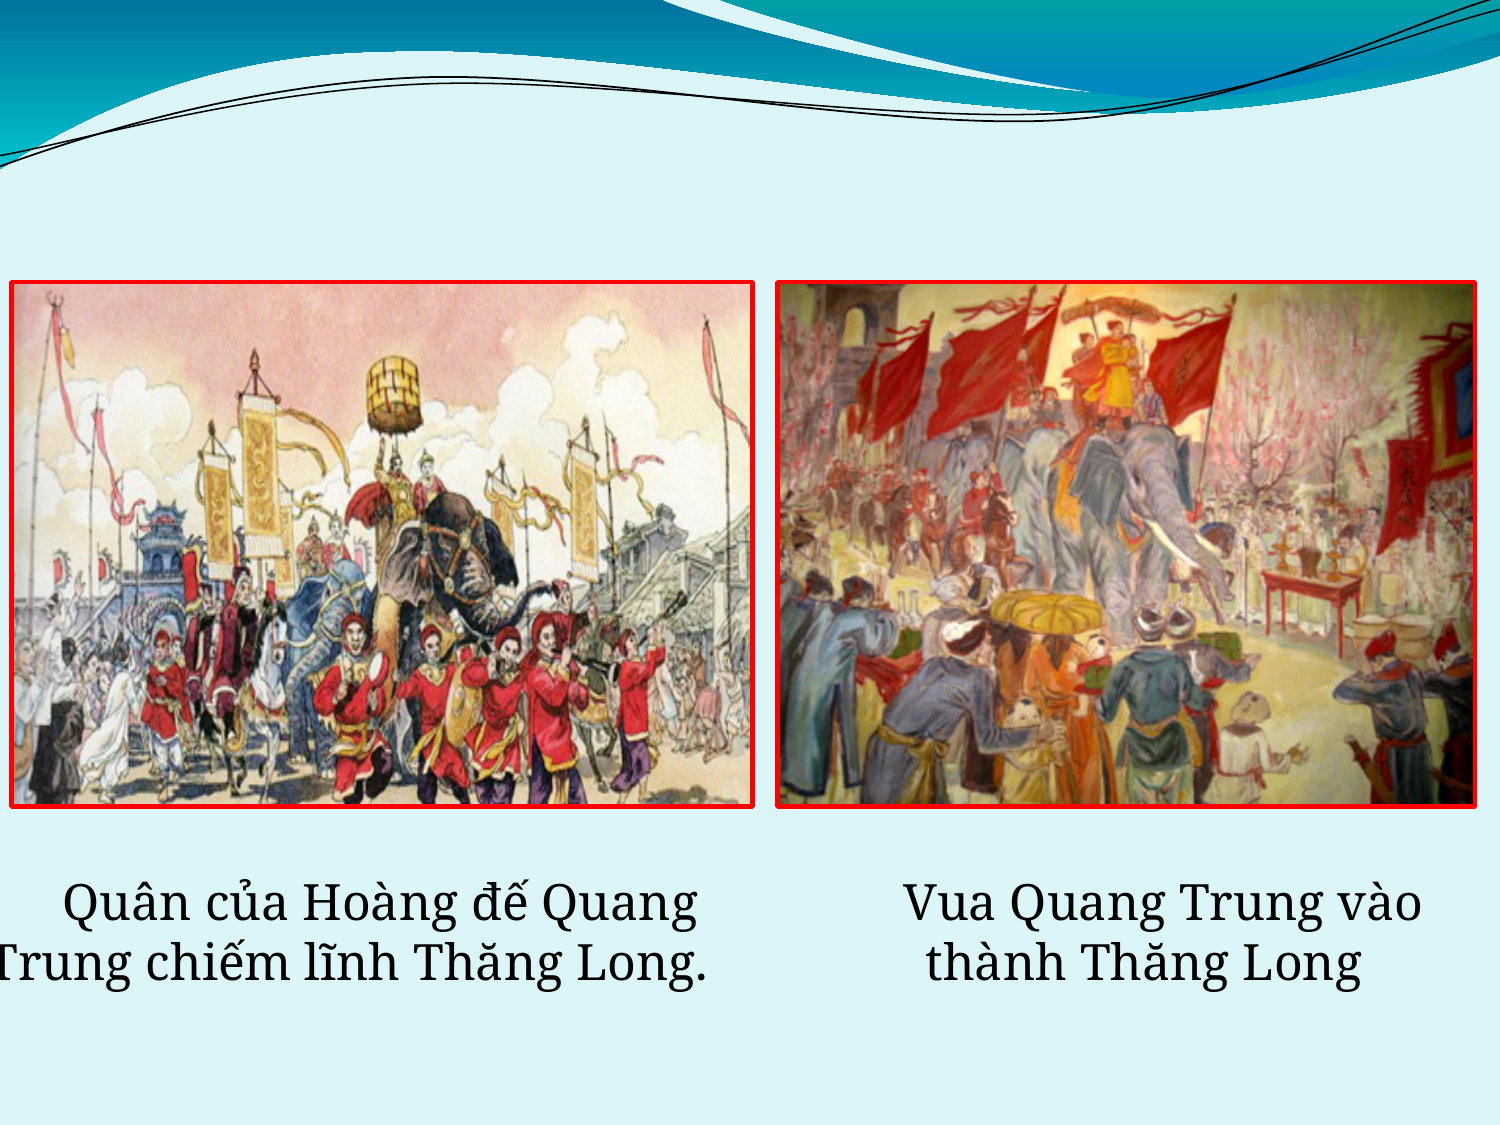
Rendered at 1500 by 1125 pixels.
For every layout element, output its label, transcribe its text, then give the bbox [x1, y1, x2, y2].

text_box Vua Quang Trung vào thành Thăng Long [784, 863, 1500, 998]
text_box Quân của Hoàng đế Quang Trung chiếm lĩnh Thăng Long. [0, 863, 760, 998]
picture [13, 284, 751, 805]
picture [779, 284, 1473, 805]
